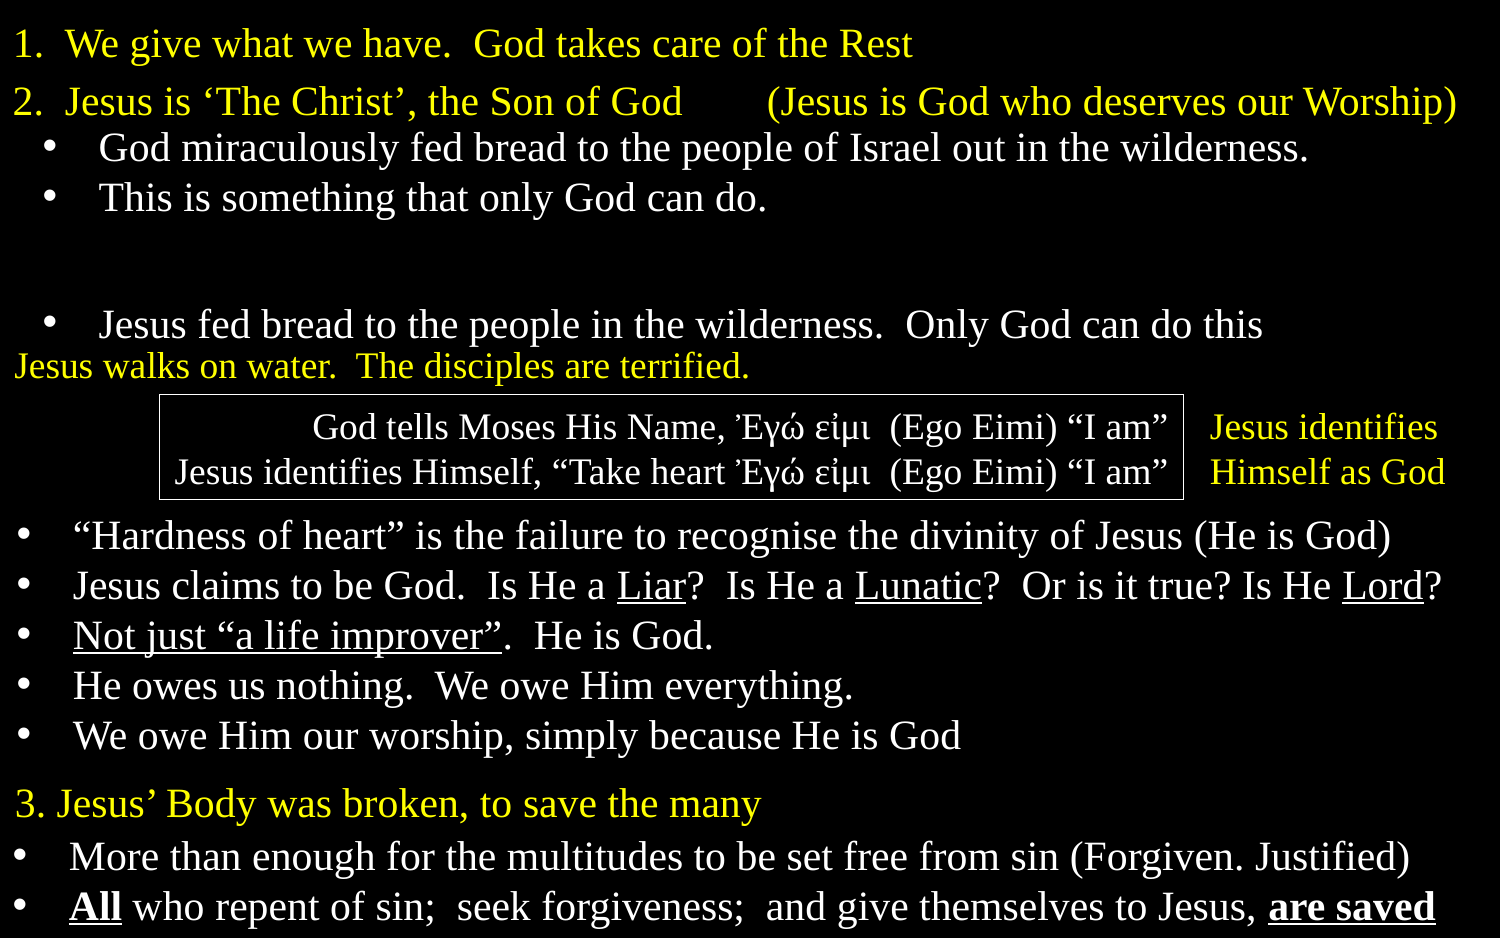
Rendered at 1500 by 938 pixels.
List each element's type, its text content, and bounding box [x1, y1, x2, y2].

text_box 1. We give what we have. God takes care of the Rest [0, 8, 1404, 66]
text_box God tells Moses His Name, Ἐγώ εἰμι (Ego Eimi) “I am” Jesus identifies Himself, “Take heart Ἐγώ εἰμι (Ego Eimi) “I am” [159, 394, 1184, 500]
text_box God miraculously fed bread to the people of Israel out in the wilderness. This is something that only God can do. [27, 131, 1498, 228]
text_box “Hardness of heart” is the failure to recognise the divinity of Jesus (He is God) Jesus claims to be God. Is He a Liar? Is He a Lunatic? Or is it true? Is He Lord? Not just “a life improver”. He is God. He owes us nothing. We owe Him everything. We owe Him our worship, simply because He is God [1, 500, 1499, 766]
text_box More than enough for the multitudes to be set free from sin (Forgiven. Justified) All who repent of sin; seek forgiveness; and give themselves to Jesus, are saved [0, 821, 1498, 937]
text_box 2. Jesus is ‘The Christ’, the Son of God (Jesus is God who deserves our Worship) [0, 66, 1498, 131]
text_box Jesus walks on water. The disciples are terrified. [0, 333, 768, 439]
text_box 3. Jesus’ Body was broken, to save the many [0, 768, 1406, 821]
text_box Jesus identifies Himself as God [1195, 394, 1500, 500]
text_box Jesus fed bread to the people in the wilderness. Only God can do this [27, 288, 1498, 354]
